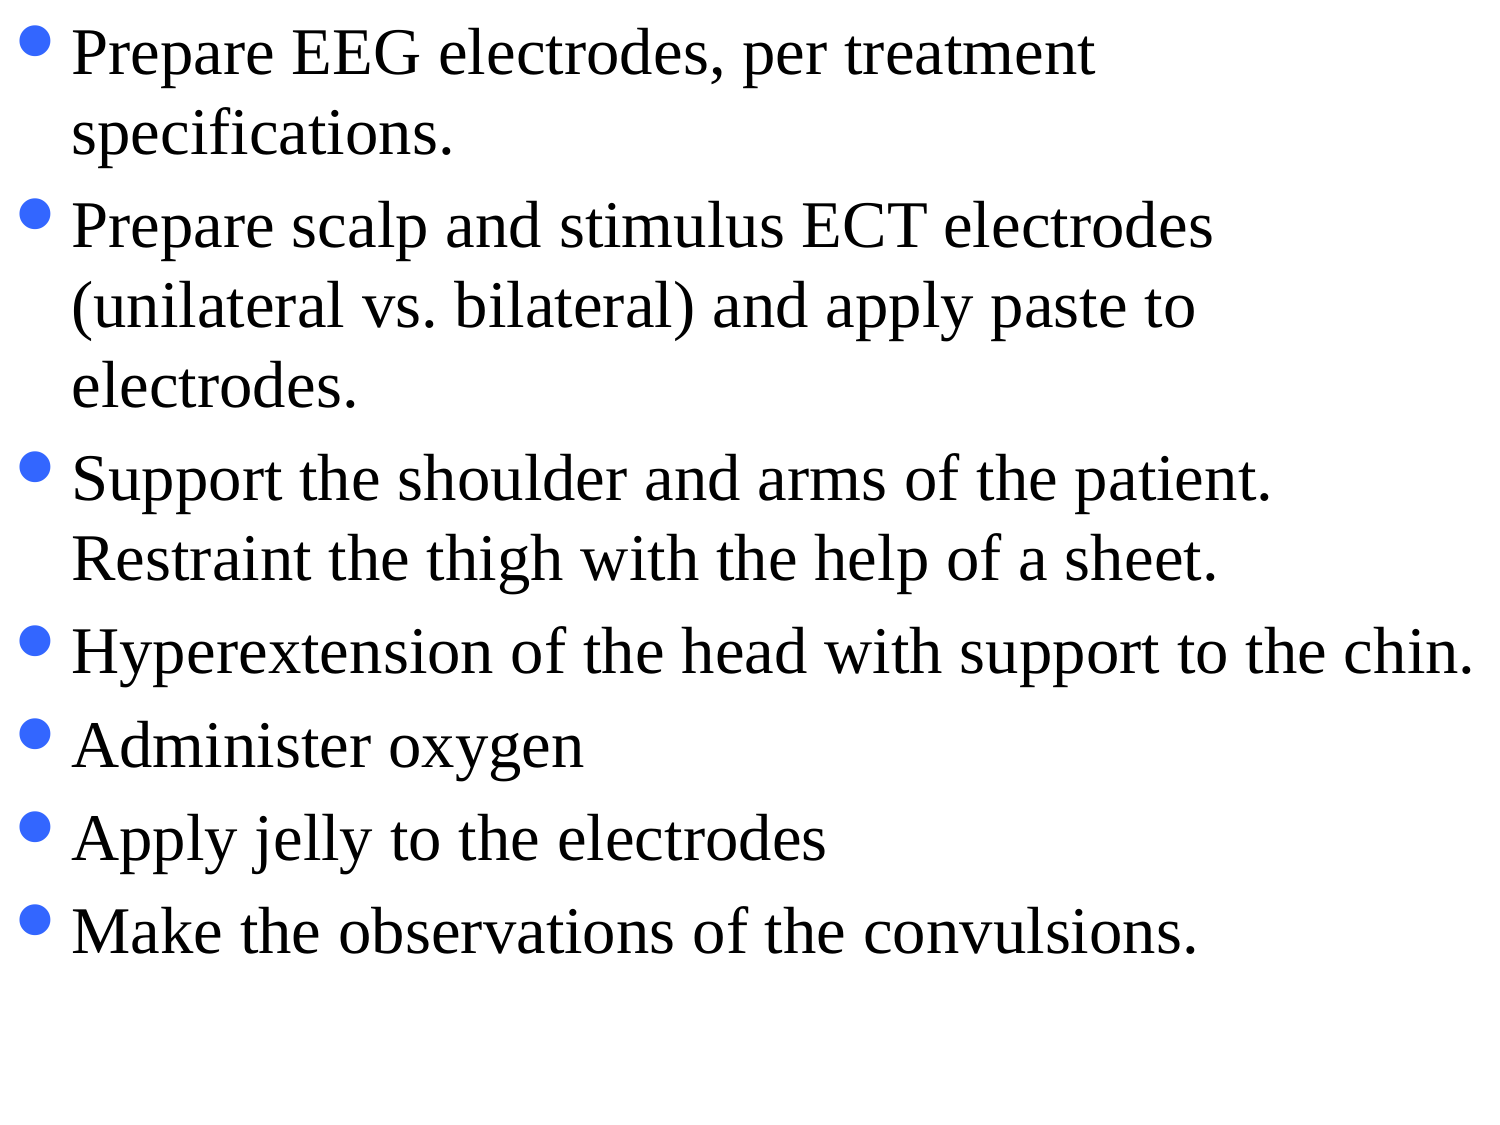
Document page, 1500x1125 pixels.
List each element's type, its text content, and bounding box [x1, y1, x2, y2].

list Prepare EEG electrodes, per treatment specifications. Prepare scalp and stimulus ECT electrodes (unilateral vs. bilateral) and apply paste to electrodes. Support the shoulder and arms of the patient. Restraint the thigh with the help of a sheet. Hyperextension of the head with support to the chin. Administer oxygen Apply jelly to the electrodes Make the observations of the convulsions. [0, 0, 1500, 1125]
